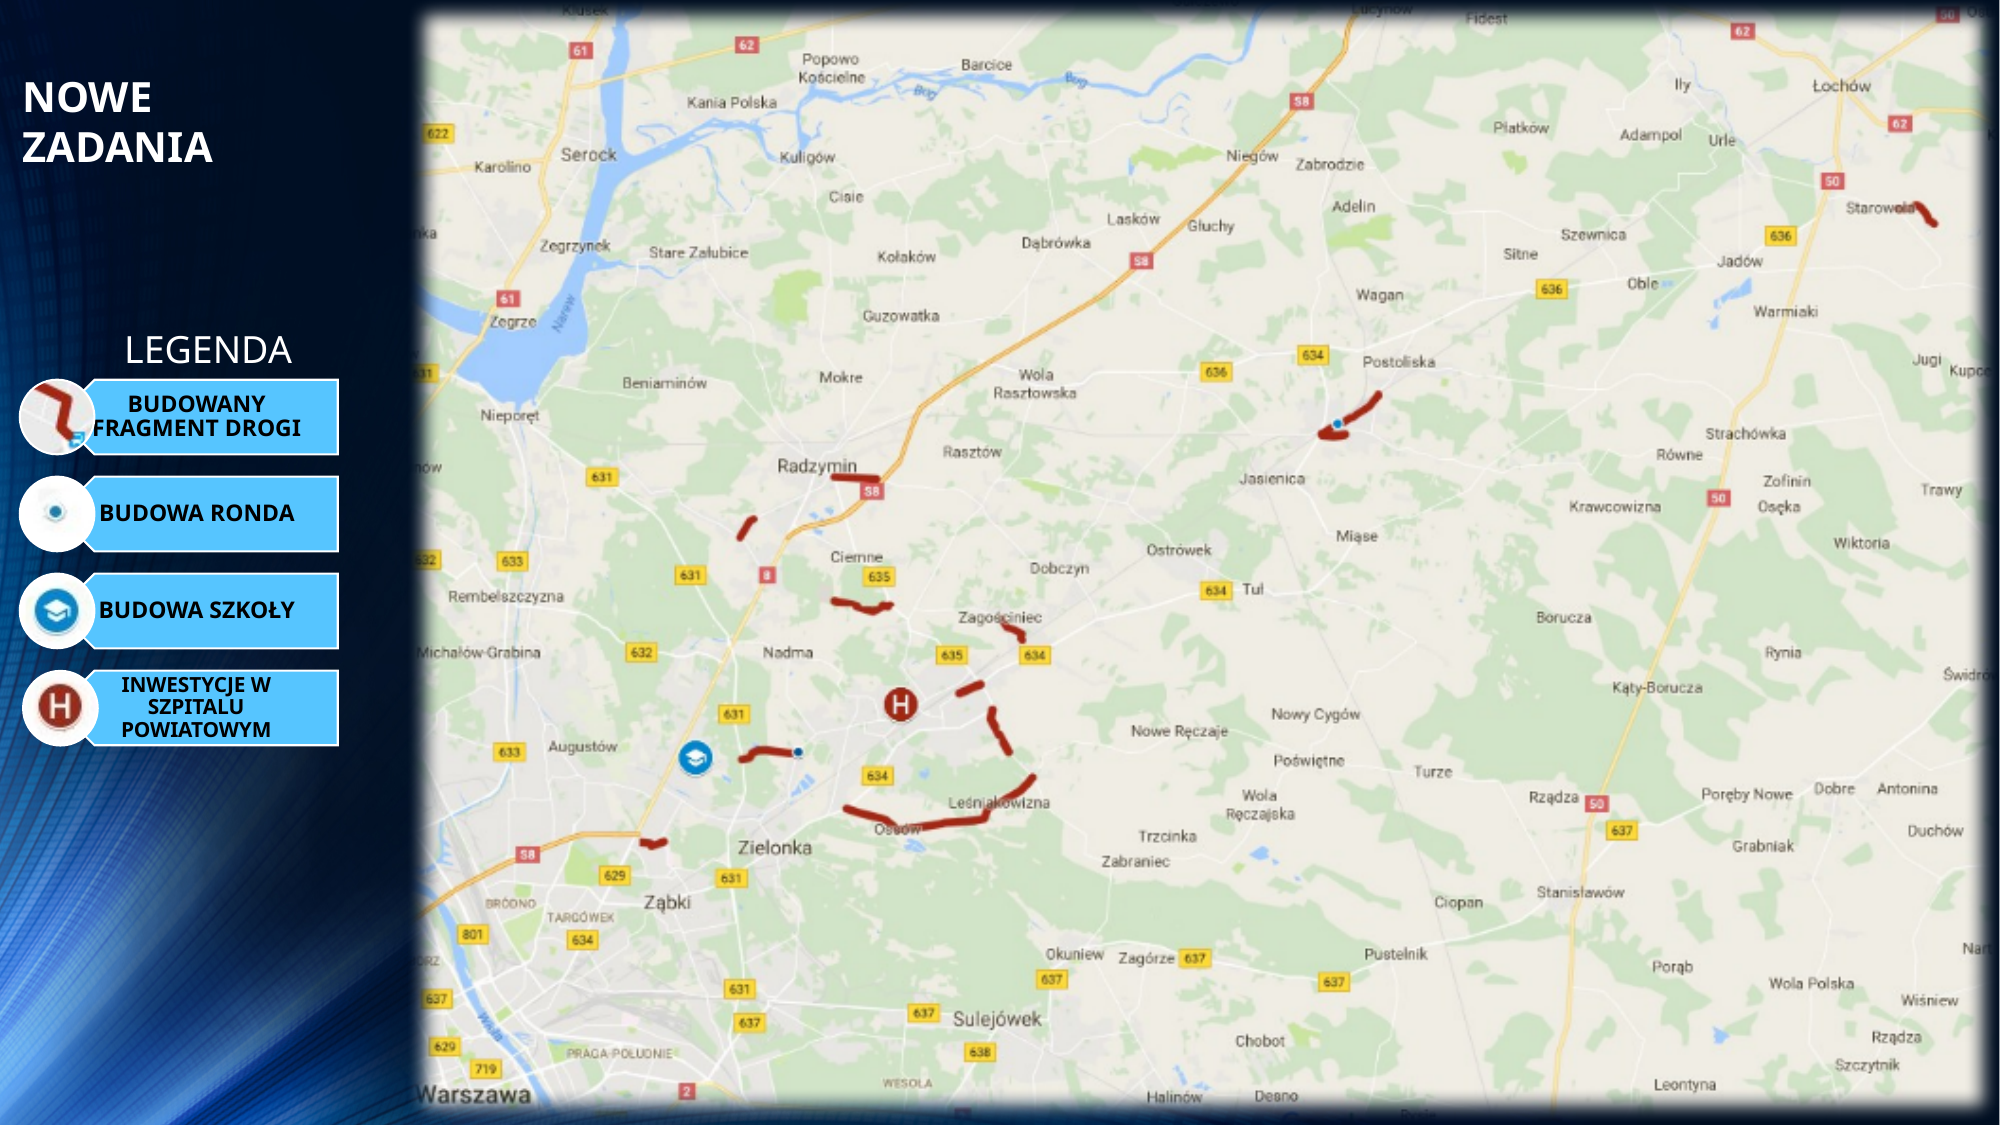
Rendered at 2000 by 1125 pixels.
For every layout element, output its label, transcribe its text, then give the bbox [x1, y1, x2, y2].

text_box NOWE ZADANIA [7, 63, 362, 179]
picture [0, 0, 2000, 1125]
text_box LEGENDA [109, 318, 322, 378]
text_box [0, 379, 390, 746]
